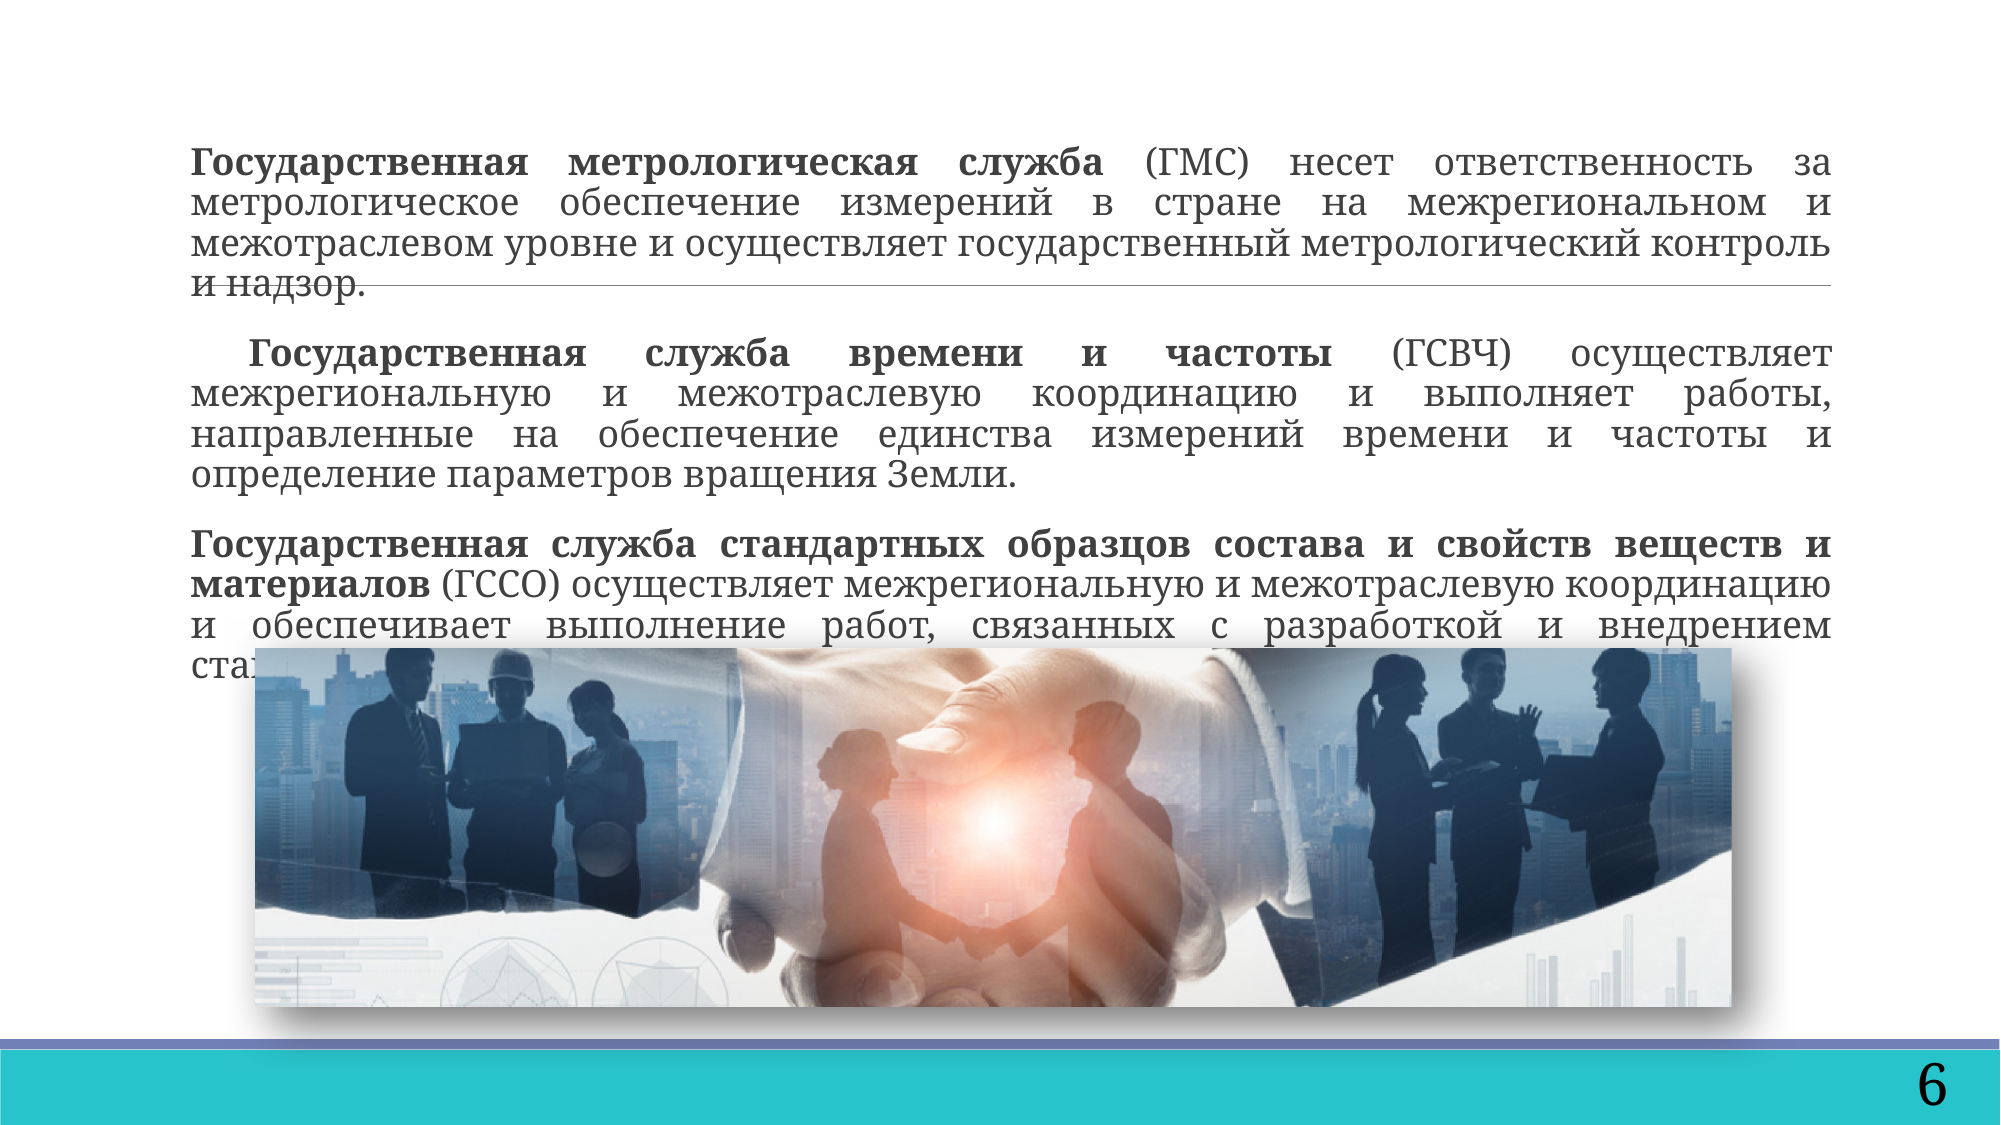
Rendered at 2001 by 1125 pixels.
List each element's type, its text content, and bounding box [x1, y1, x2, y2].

text_box 6 [1901, 1037, 1977, 1125]
list Государственная метрологическая служба (ГМС) несет ответственность за метрологическое обеспечение измерений в стране на межрегиональном и межотраслевом уровне и осуществляет государственный метрологический контроль и надзор. Государственная служба времени и частоты (ГСВЧ) осуществляет межрегиональную и межотраслевую координацию и выполняет работы, направленные на обеспечение единства измерений времени и частоты и определение параметров вращения Земли. Государственная служба стандартных образцов состава и свойств веществ и материалов (ГССО) осуществляет межрегиональную и межотраслевую координацию и обеспечивает выполнение работ, связанных с разработкой и внедрением стандартных образцов состава и свойств веществ и материалов. [190, 135, 1834, 988]
picture [254, 647, 1733, 1007]
